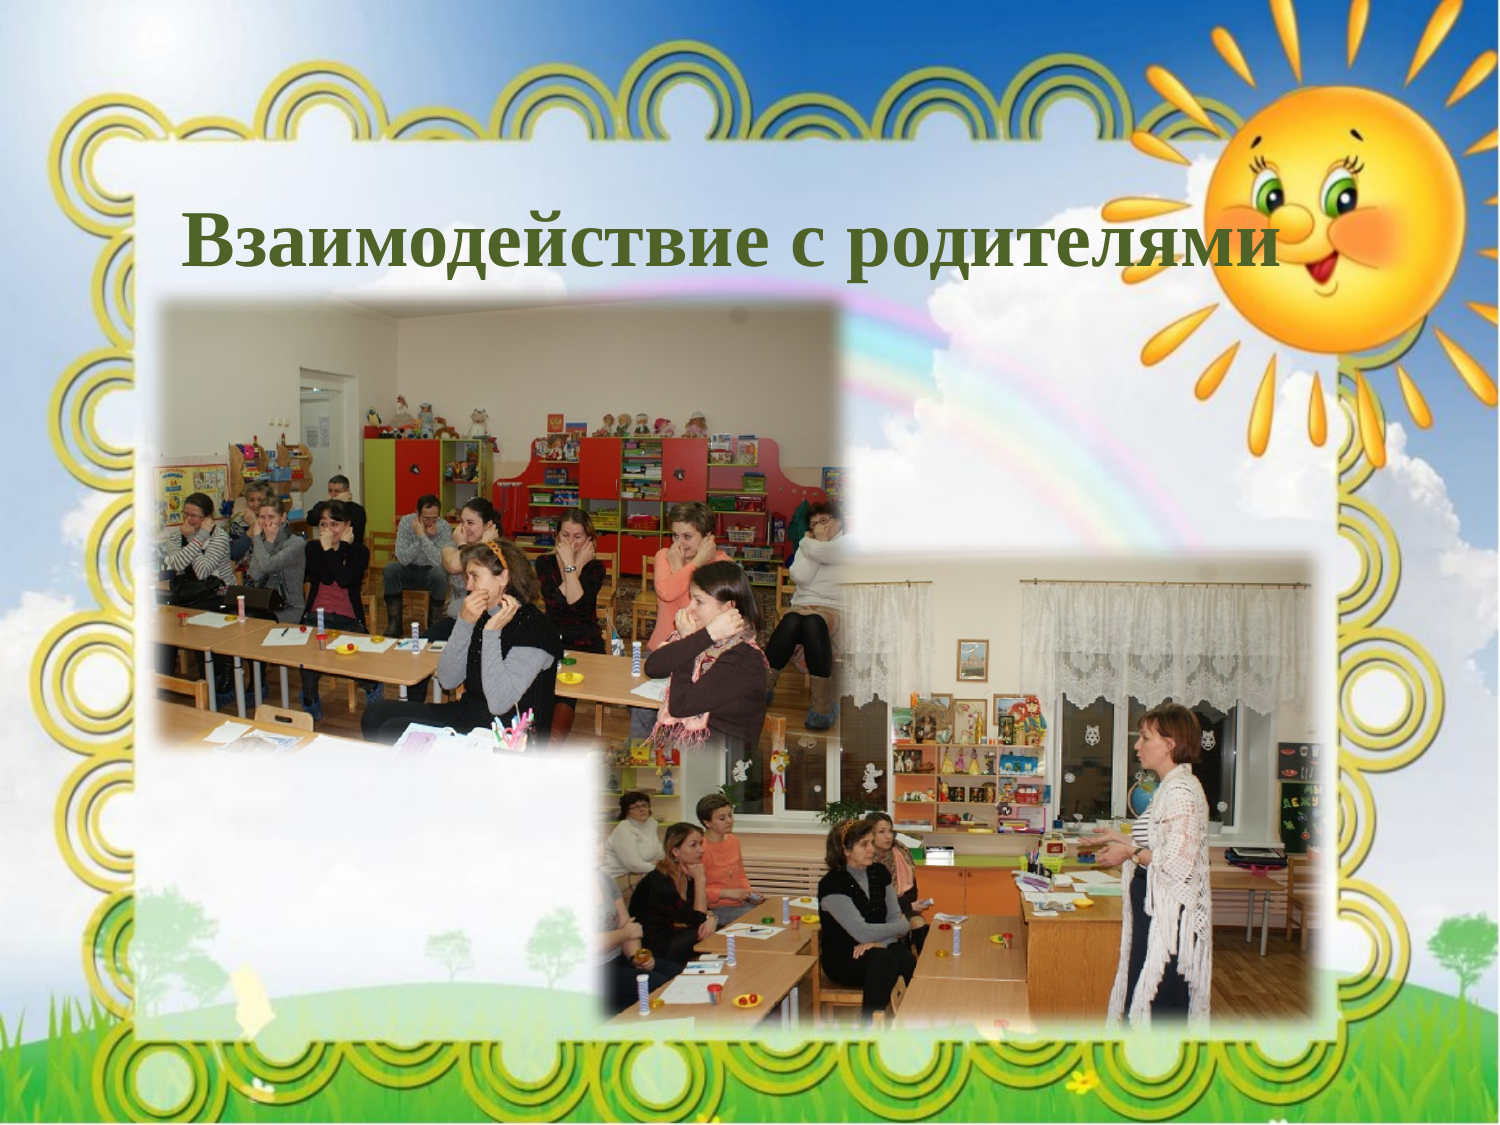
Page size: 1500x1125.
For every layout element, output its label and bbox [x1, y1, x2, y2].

picture [0, 0, 1500, 1125]
list [140, 280, 859, 762]
